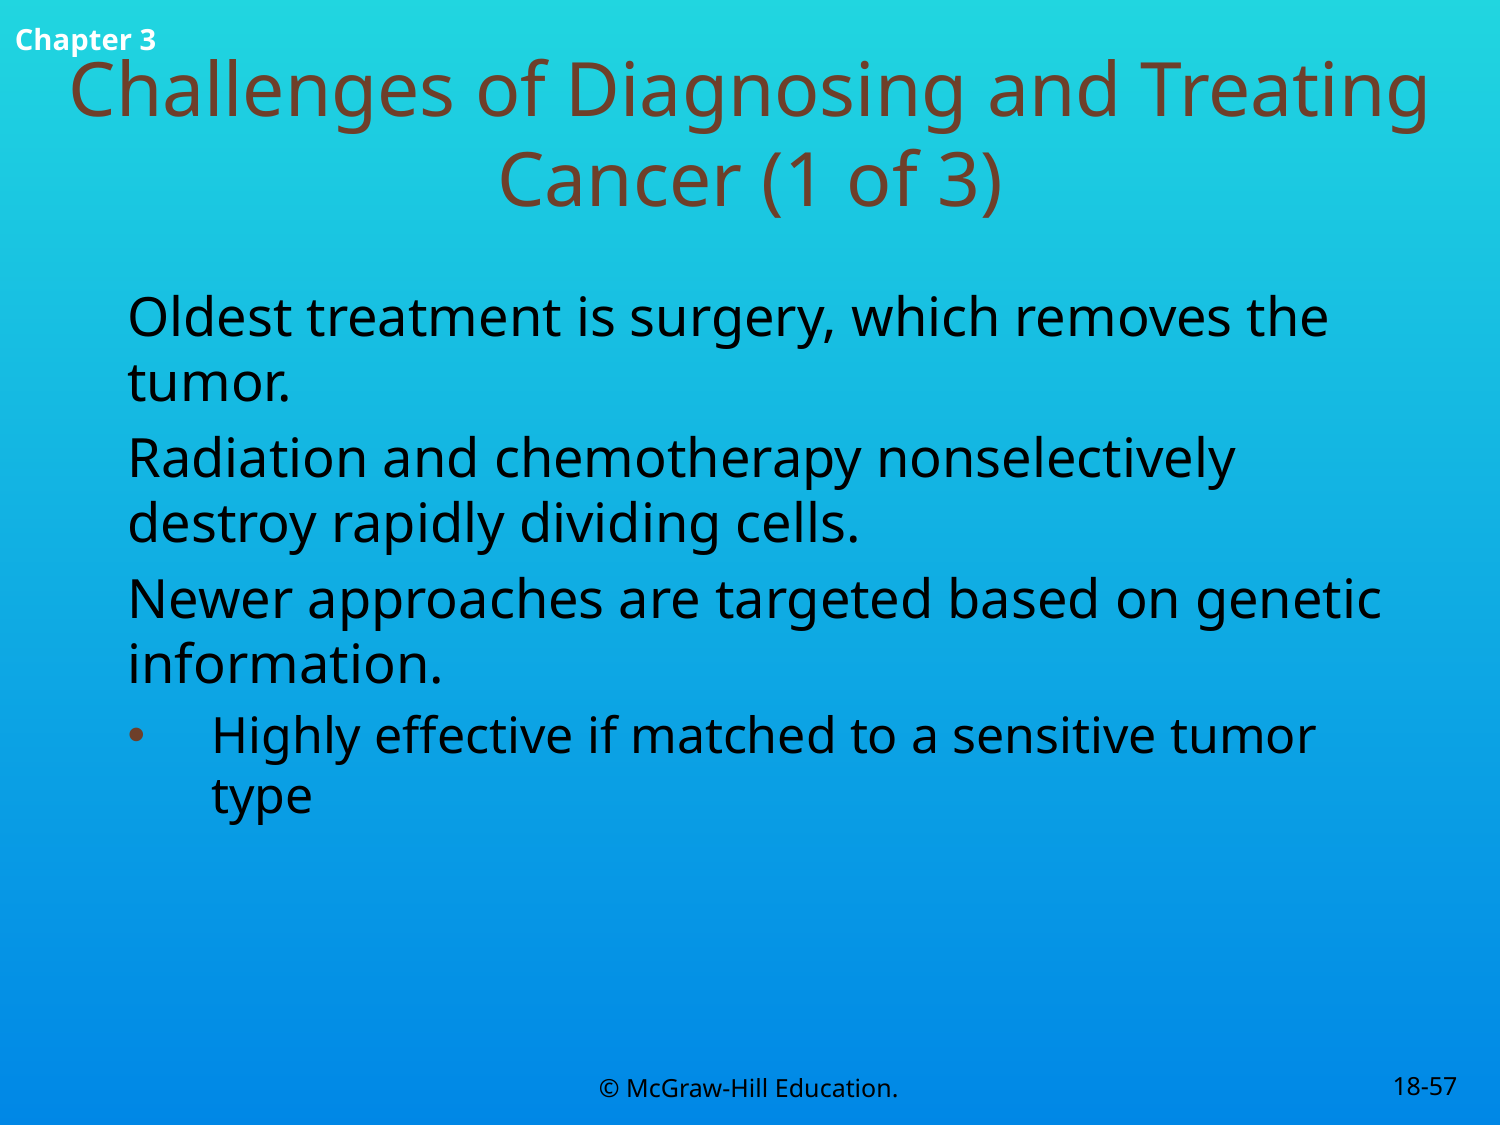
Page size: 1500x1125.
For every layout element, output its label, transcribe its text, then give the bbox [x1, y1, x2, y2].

list Oldest treatment is surgery, which removes the tumor. Radiation and chemotherapy nonselectively destroy rapidly dividing cells. Newer approaches are targeted based on genetic information. Highly effective if matched to a sensitive tumor type [112, 275, 1400, 1025]
title Challenges of Diagnosing and Treating Cancer (1 of 3) [25, 37, 1475, 225]
